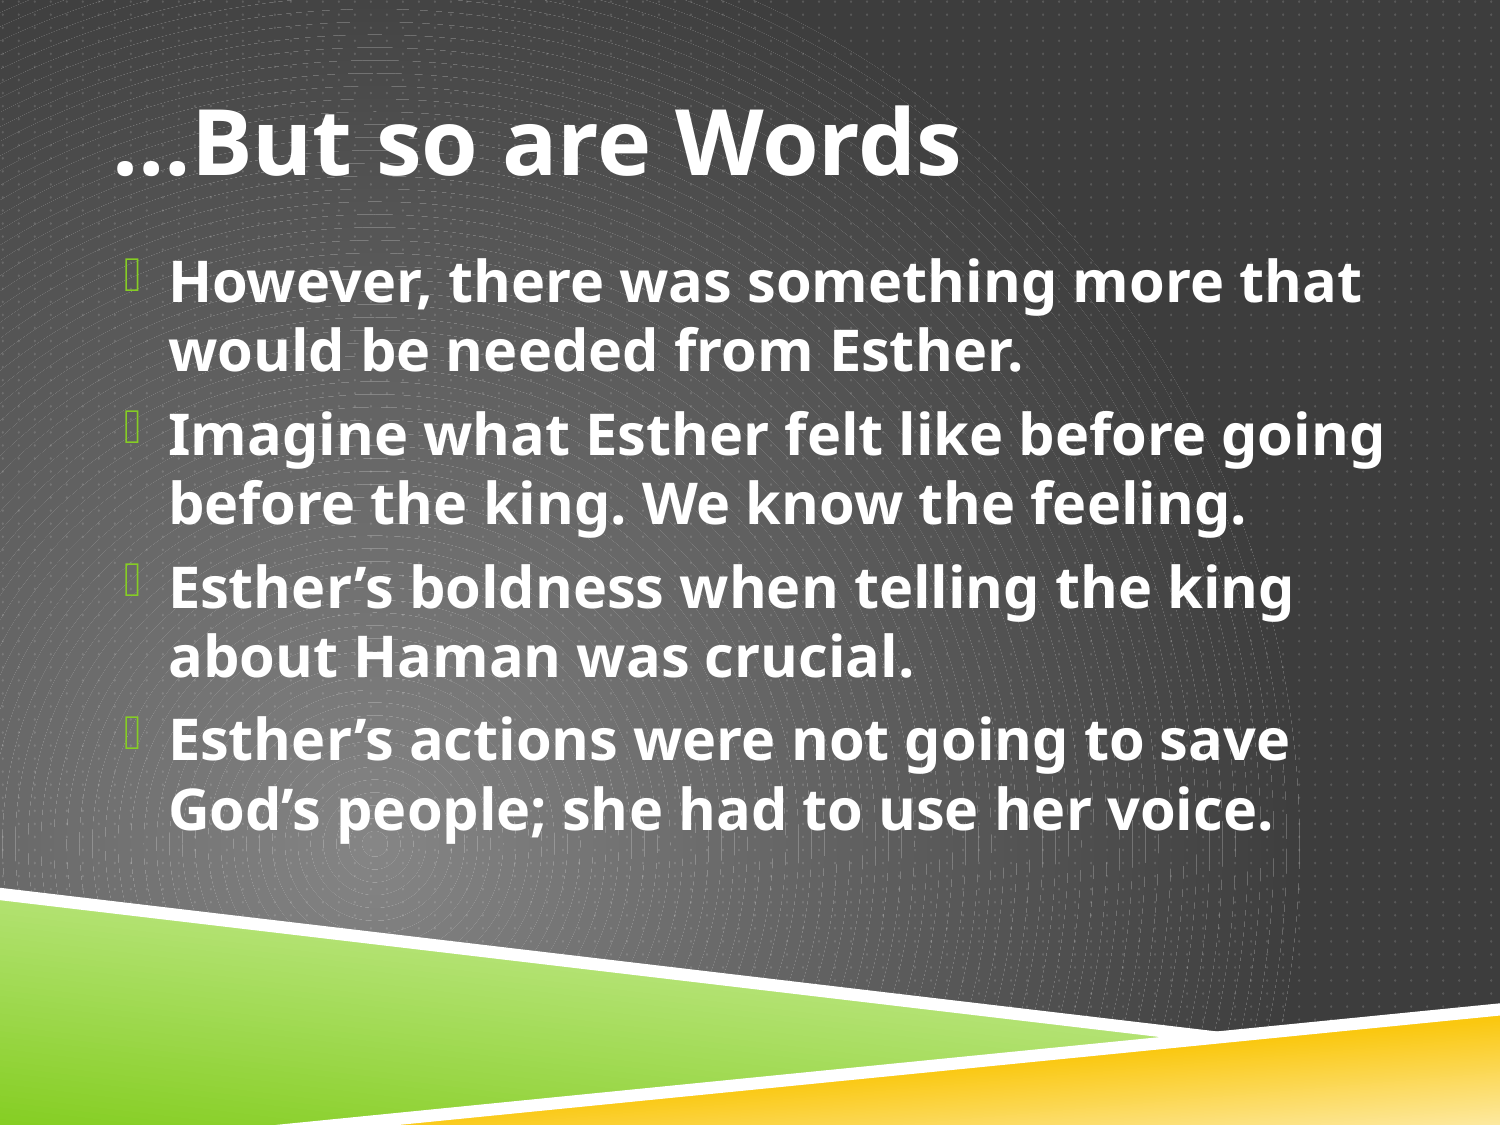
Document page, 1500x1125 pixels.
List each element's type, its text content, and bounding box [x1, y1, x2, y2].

title …But so are Words [112, 45, 1388, 233]
list However, there was something more that would be needed from Esther. Imagine what Esther felt like before going before the king. We know the feeling. Esther’s boldness when telling the king about Haman was crucial. Esther’s actions were not going to save God’s people; she had to use her voice. [112, 237, 1388, 913]
